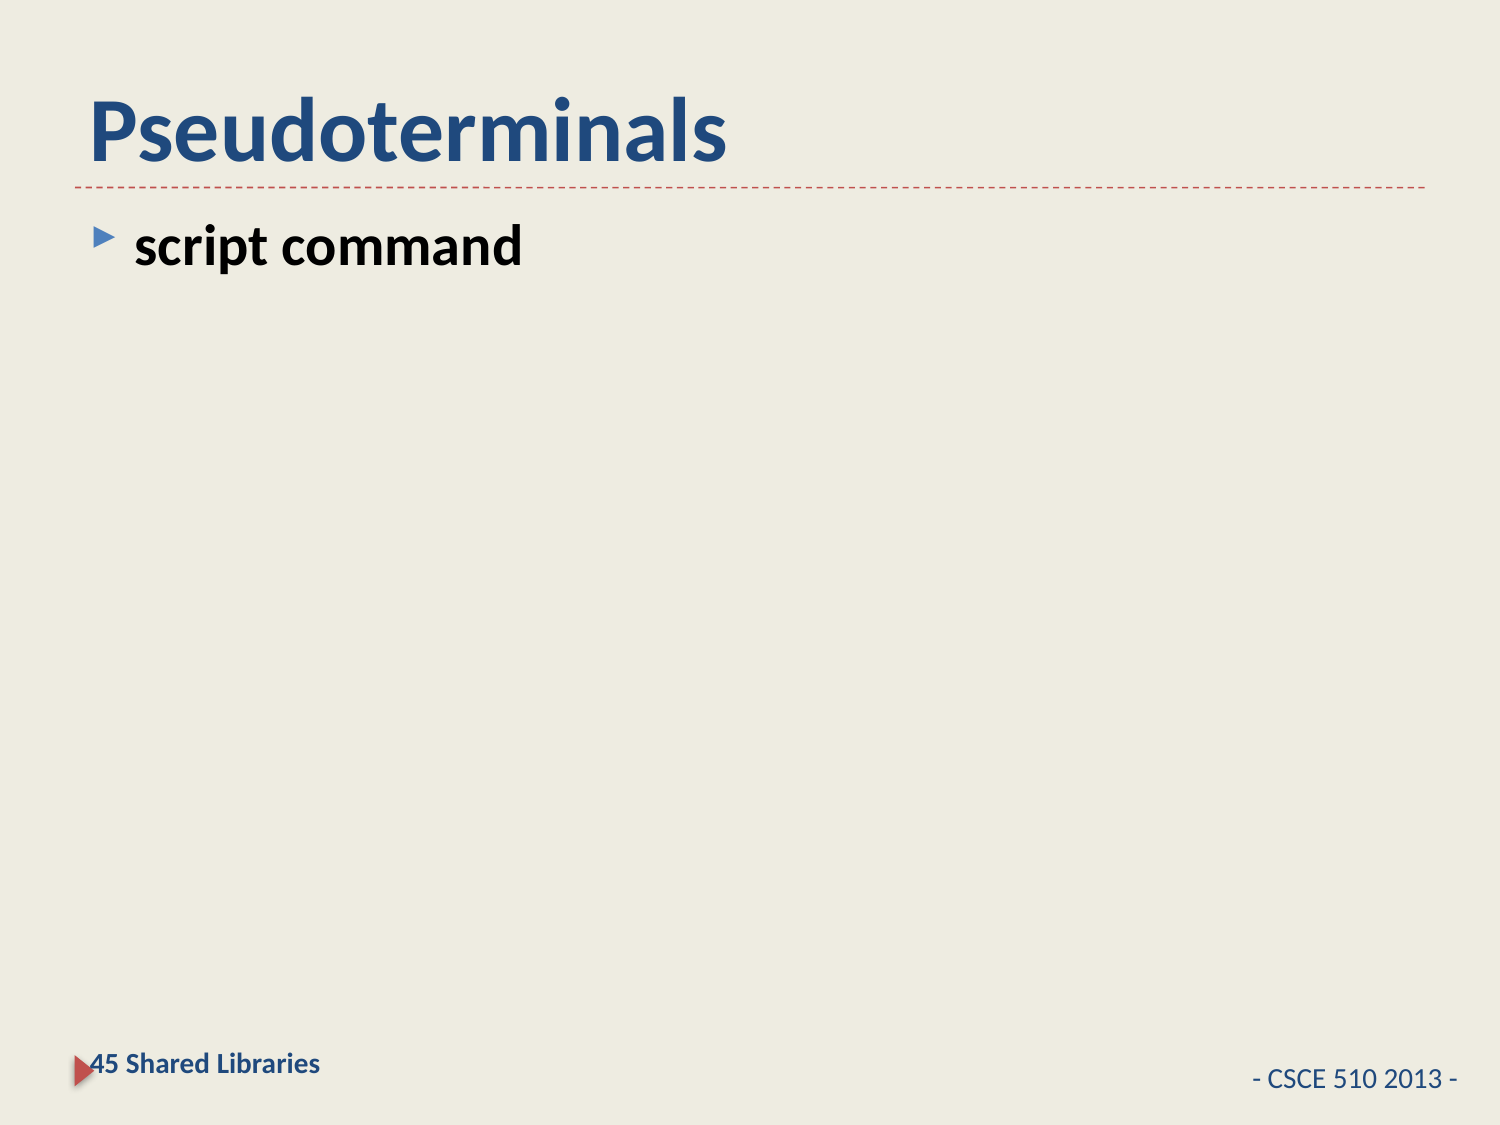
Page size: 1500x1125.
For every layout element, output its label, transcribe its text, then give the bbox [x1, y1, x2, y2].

title Pseudoterminals [75, 24, 1425, 188]
list script command [75, 200, 1425, 1010]
slide_number - CSCE 510 2013 - [1237, 1052, 1488, 1113]
slide_number 45 Shared Libraries [75, 1037, 513, 1098]
